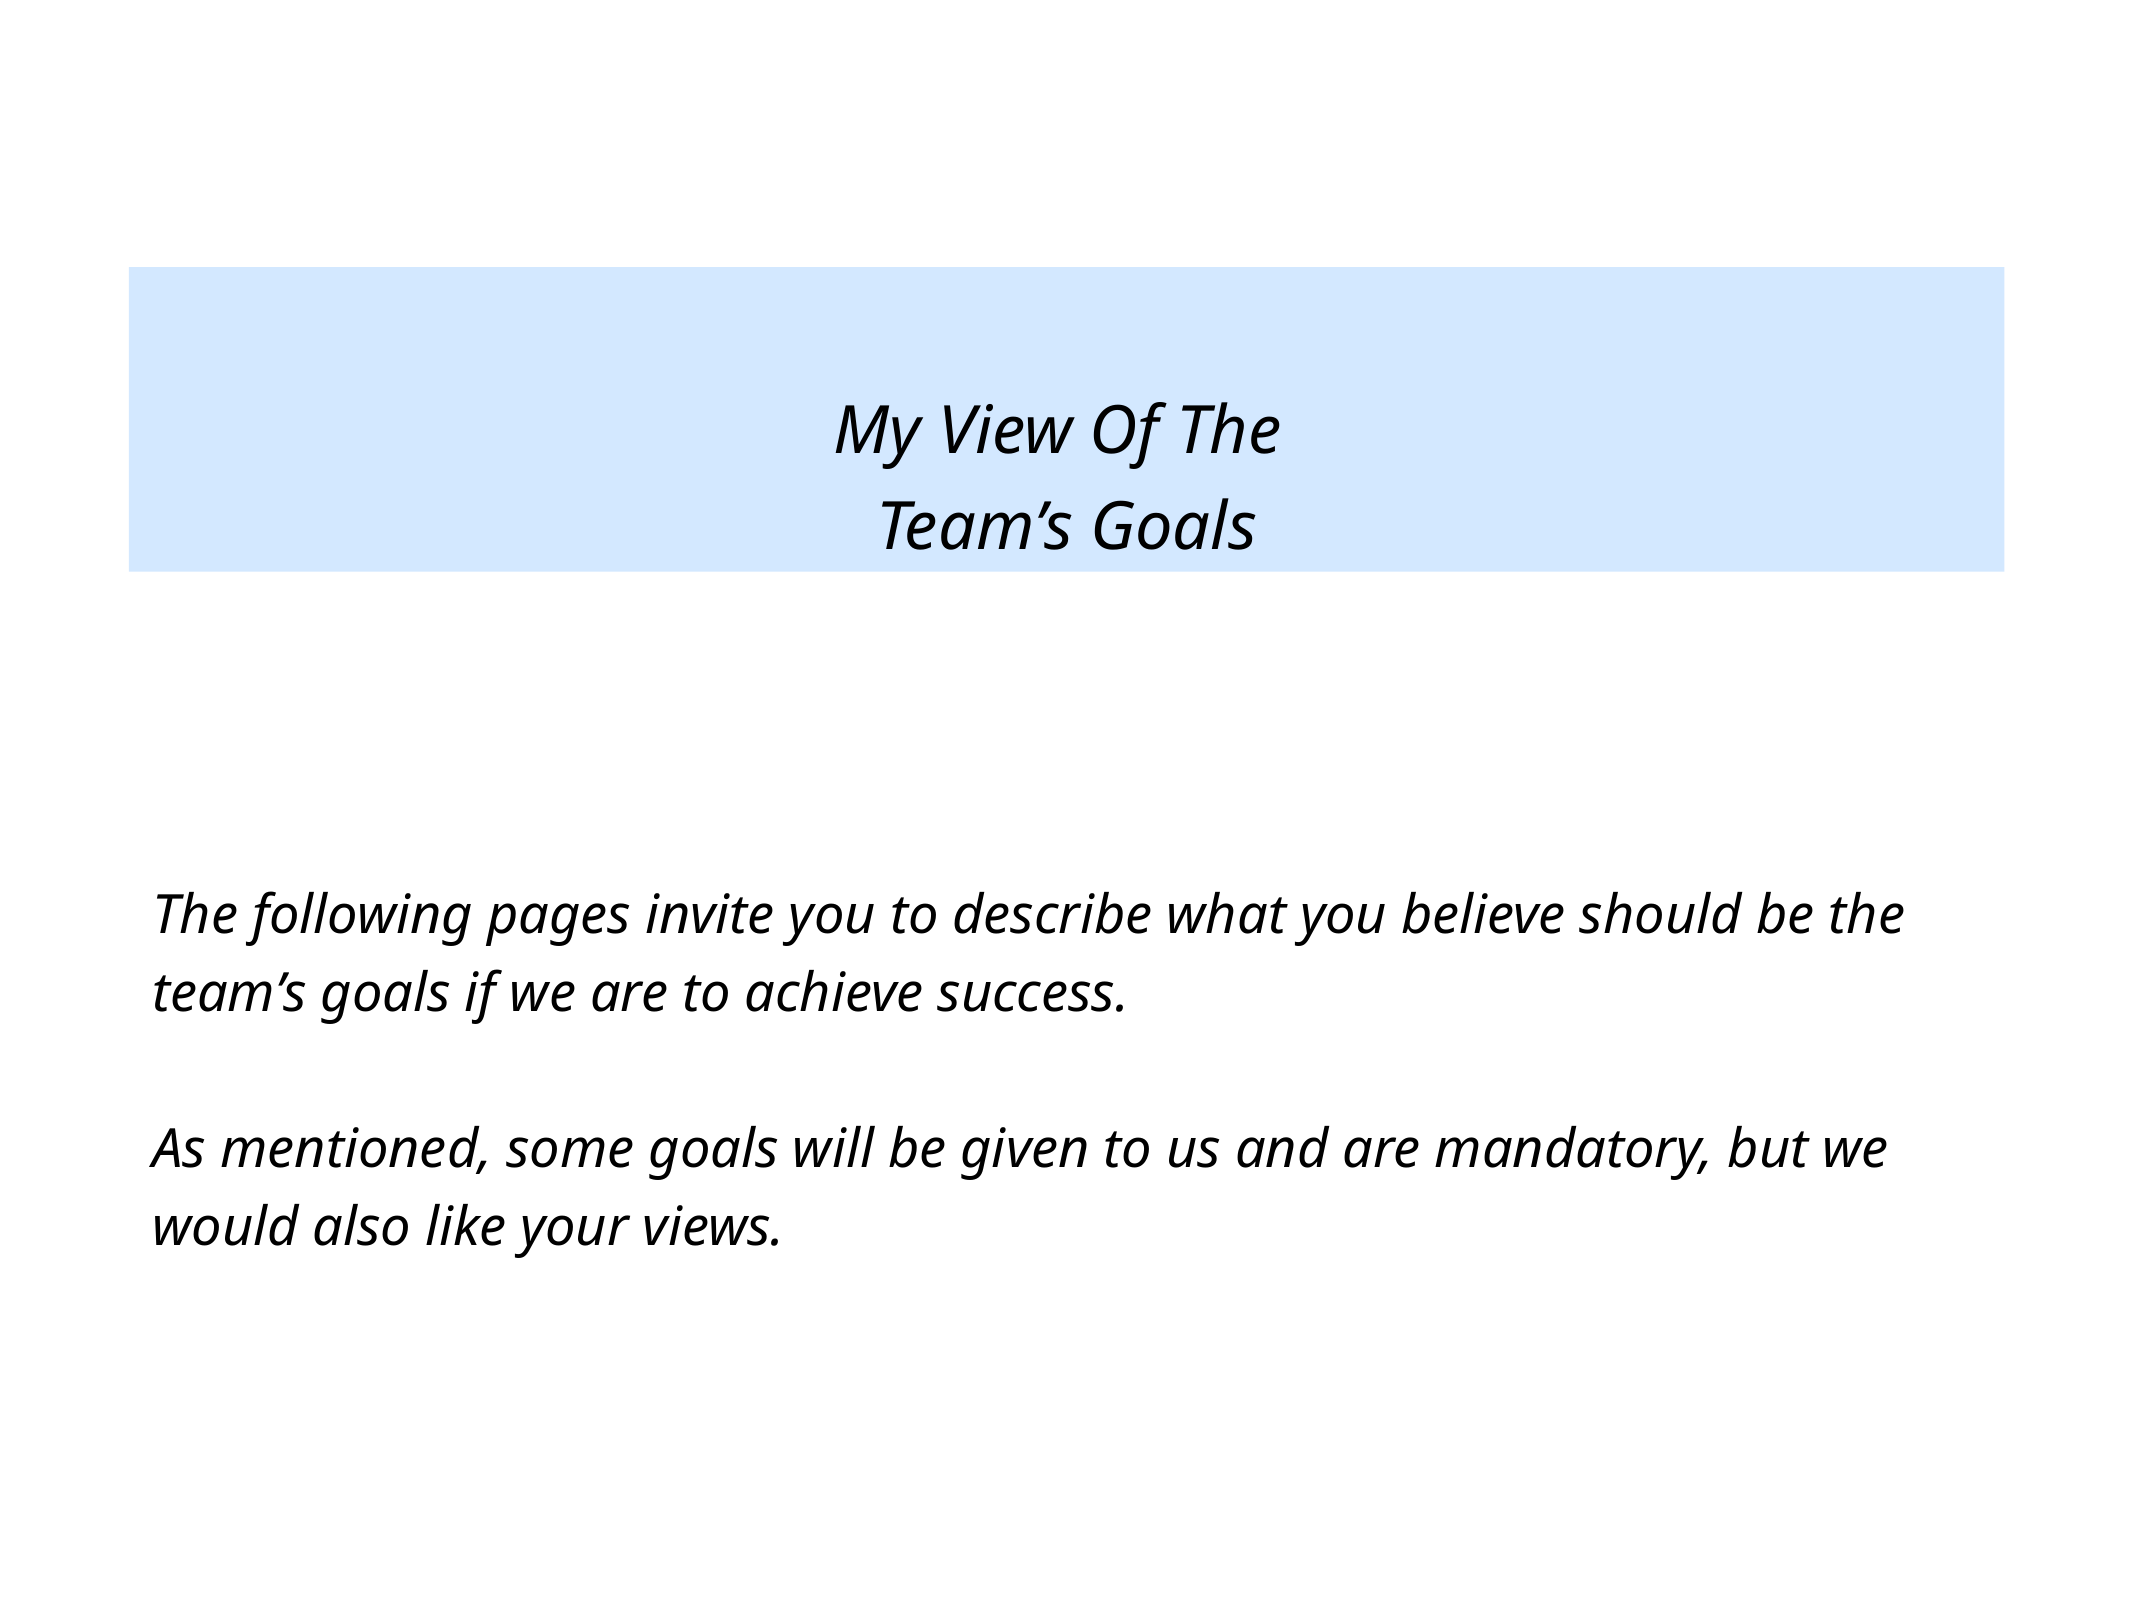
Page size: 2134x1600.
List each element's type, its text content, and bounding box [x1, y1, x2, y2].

text_box My View Of The Team’s Goals [128, 267, 2005, 572]
text_box The following pages invite you to describe what you believe should be the team’s goals if we are to achieve success. As mentioned, some goals will be given to us and are mandatory, but we would also like your views. [143, 857, 1970, 1265]
